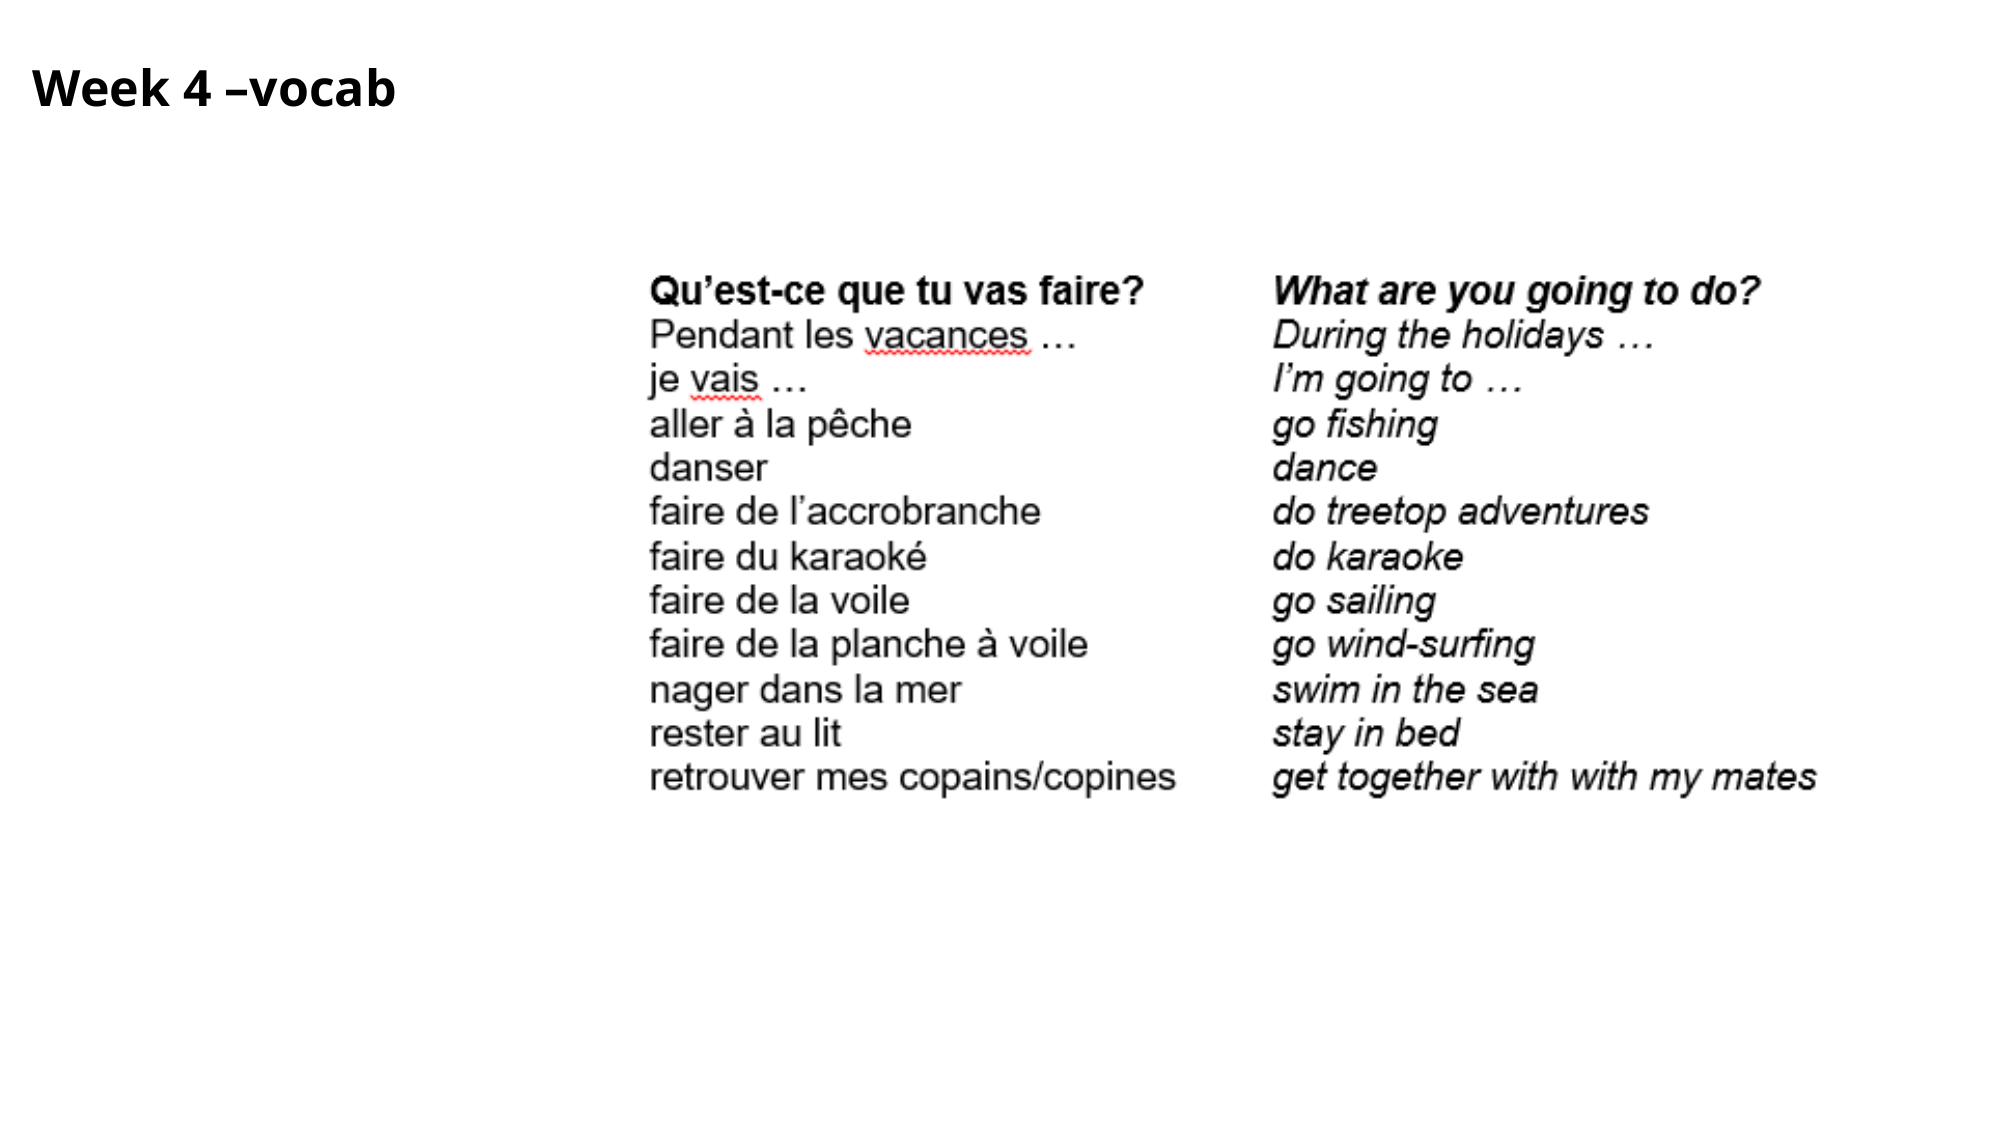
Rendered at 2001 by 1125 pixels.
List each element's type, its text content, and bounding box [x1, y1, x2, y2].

text_box Week 4 –vocab [17, 38, 605, 143]
picture [596, 247, 1905, 836]
